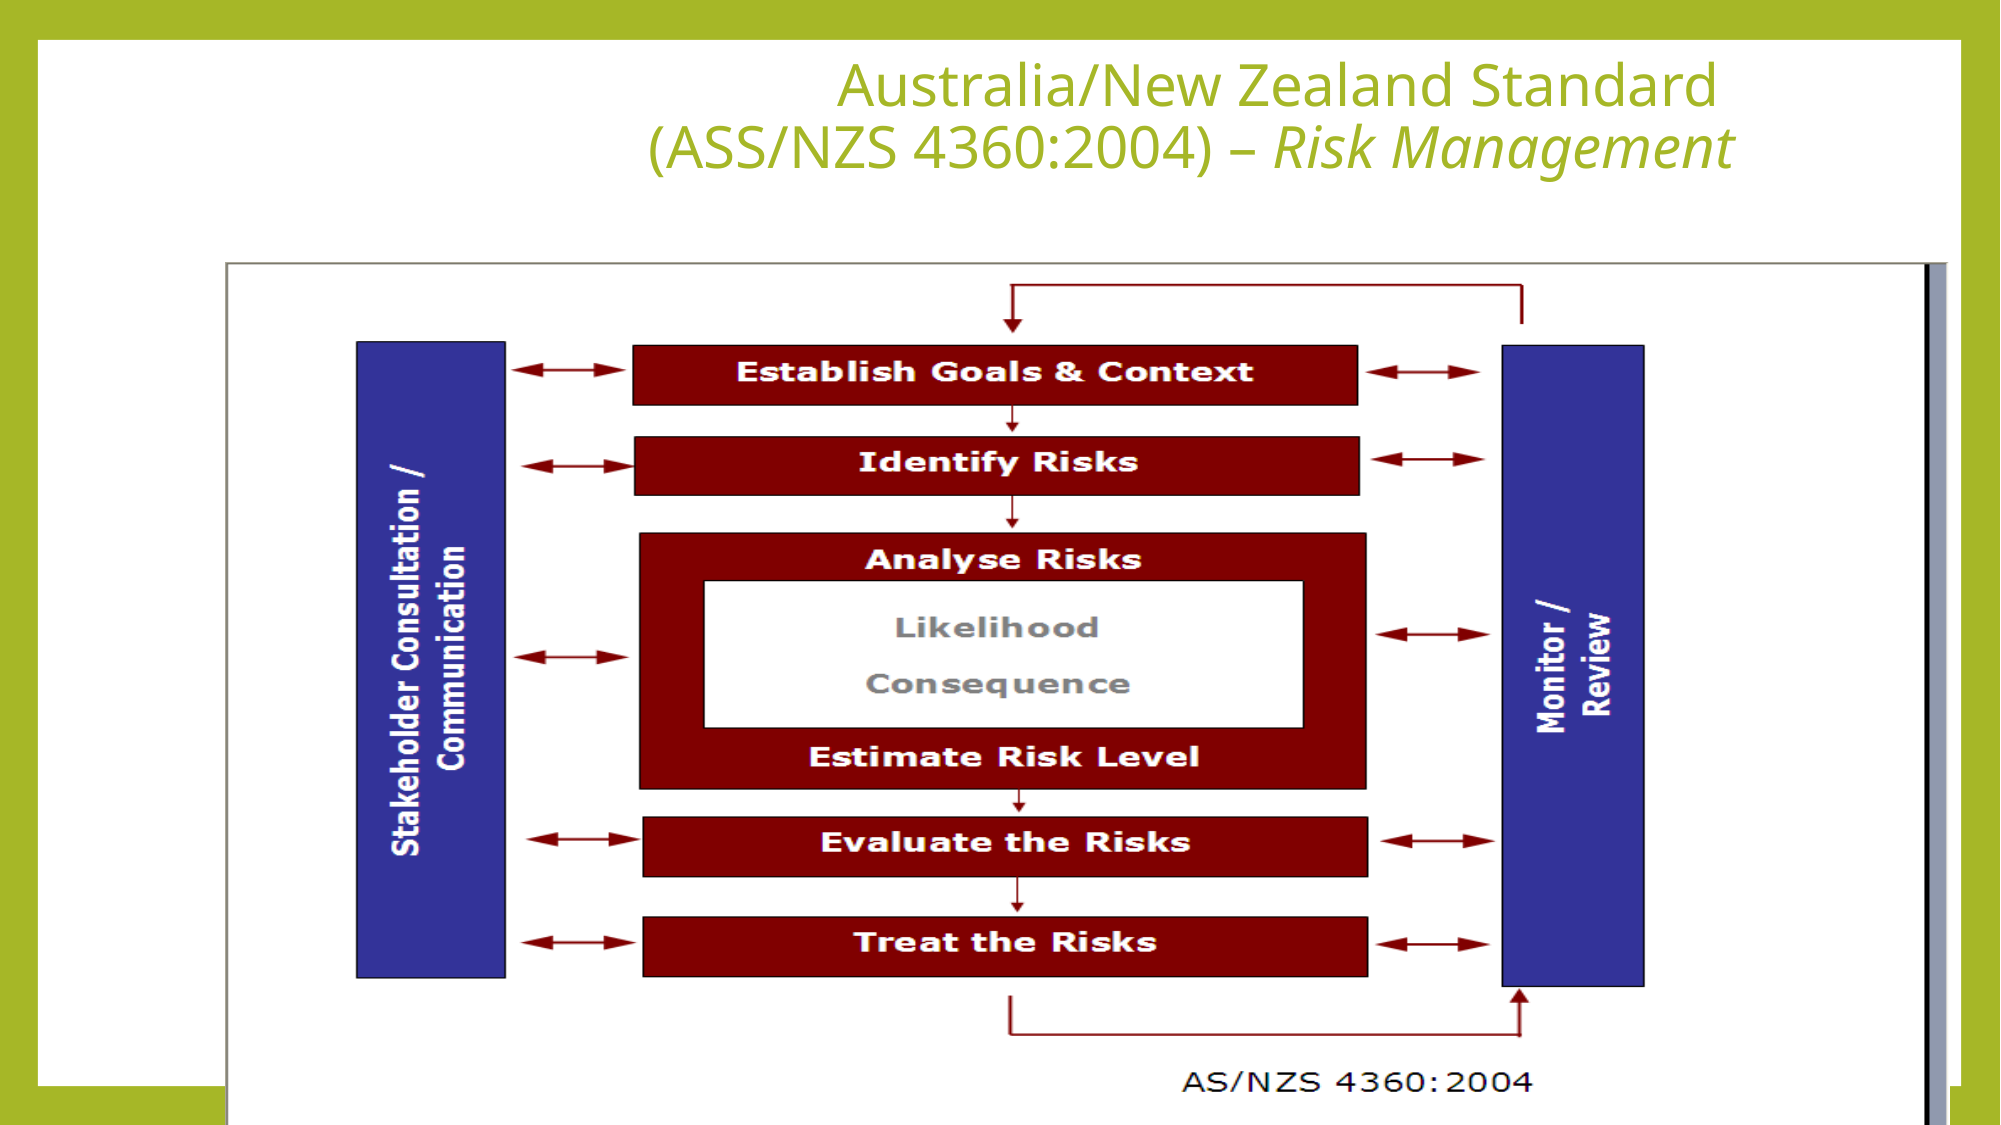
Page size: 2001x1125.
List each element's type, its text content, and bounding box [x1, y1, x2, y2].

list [224, 262, 1951, 1125]
title Australia/New Zealand Standard (ASS/NZS 4360:2004) – Risk Management [587, 24, 1750, 213]
